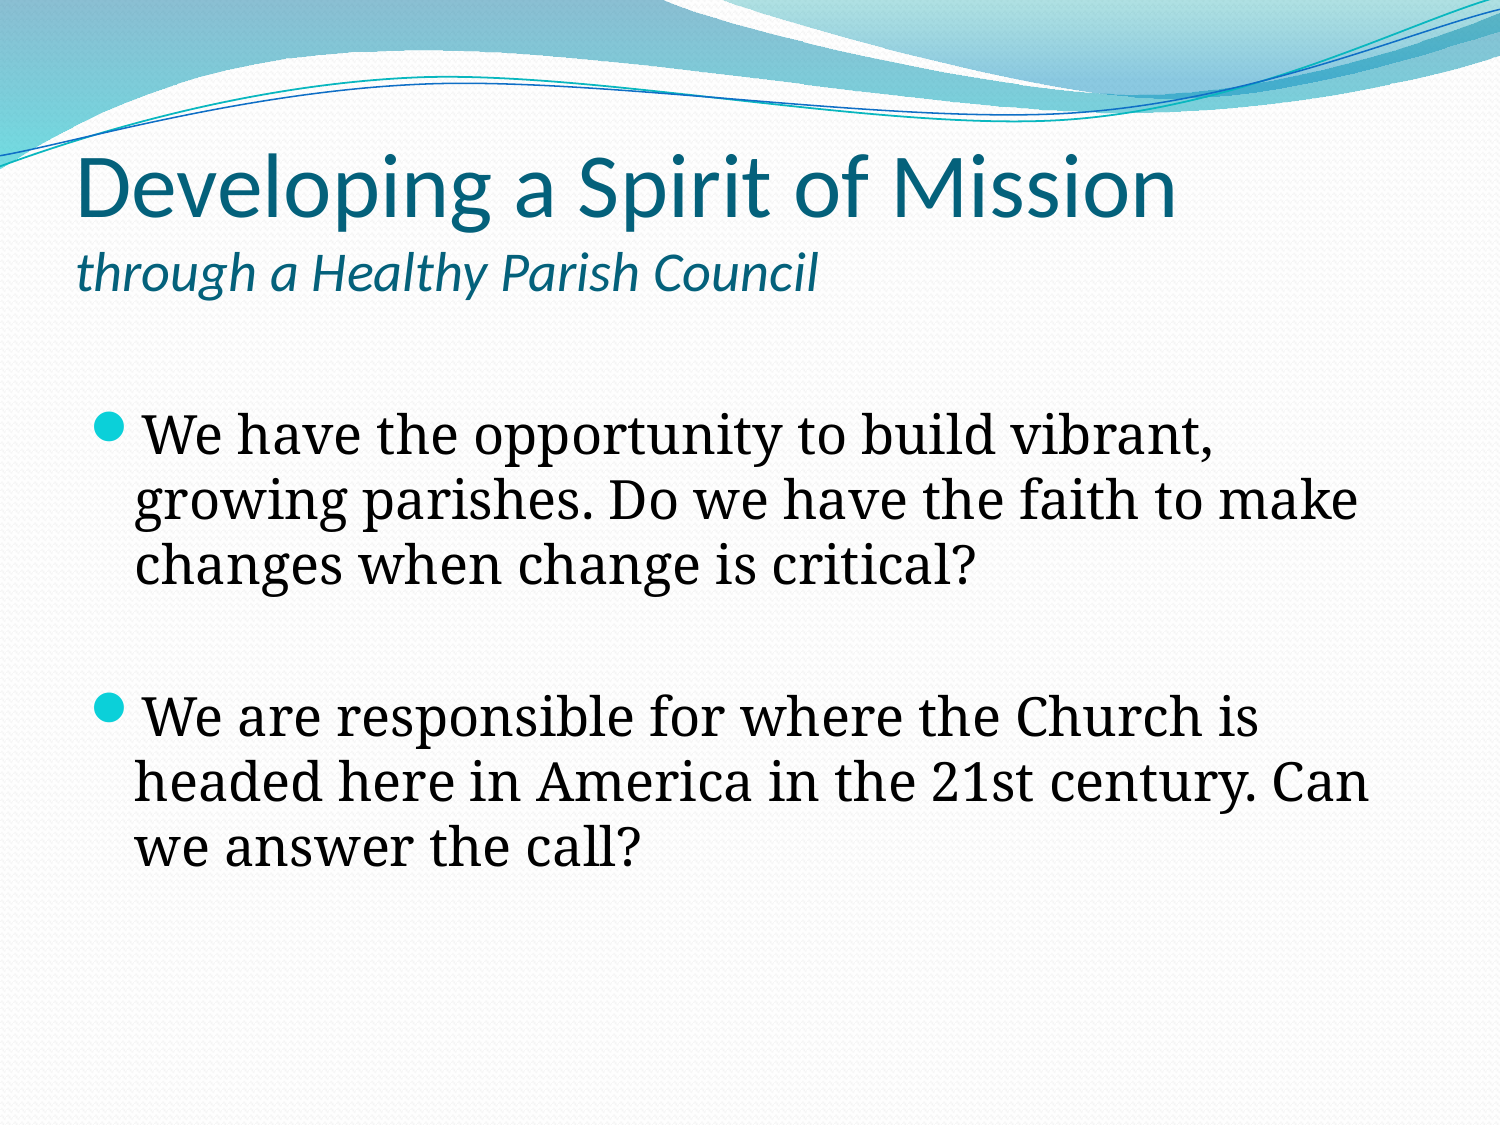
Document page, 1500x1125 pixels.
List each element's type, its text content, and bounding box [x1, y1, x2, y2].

title Developing a Spirit of Mission through a Healthy Parish Council [75, 115, 1425, 303]
list We have the opportunity to build vibrant, growing parishes. Do we have the faith to make changes when change is critical? We are responsible for where the Church is headed here in America in the 21st century. Can we answer the call? [75, 317, 1425, 1038]
